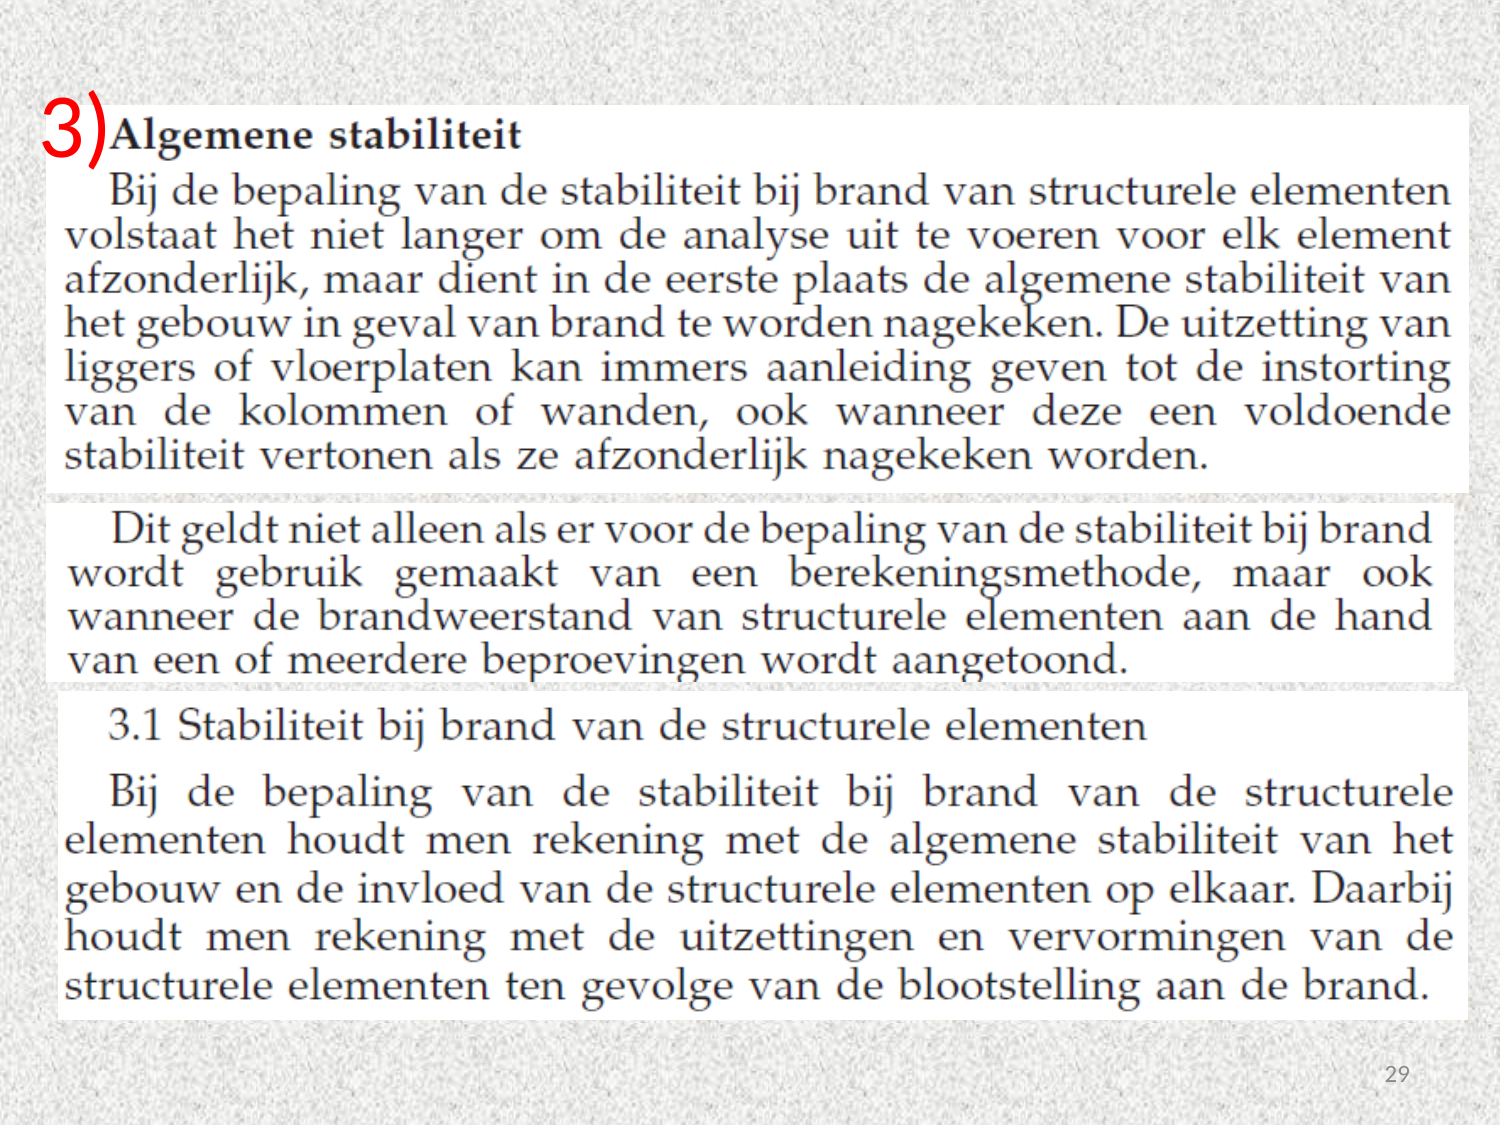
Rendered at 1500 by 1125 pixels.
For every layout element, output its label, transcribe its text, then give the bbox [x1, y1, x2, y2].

text_box 3) [23, 58, 148, 184]
picture [0, 0, 1500, 1125]
slide_number 29 [1074, 1042, 1425, 1103]
